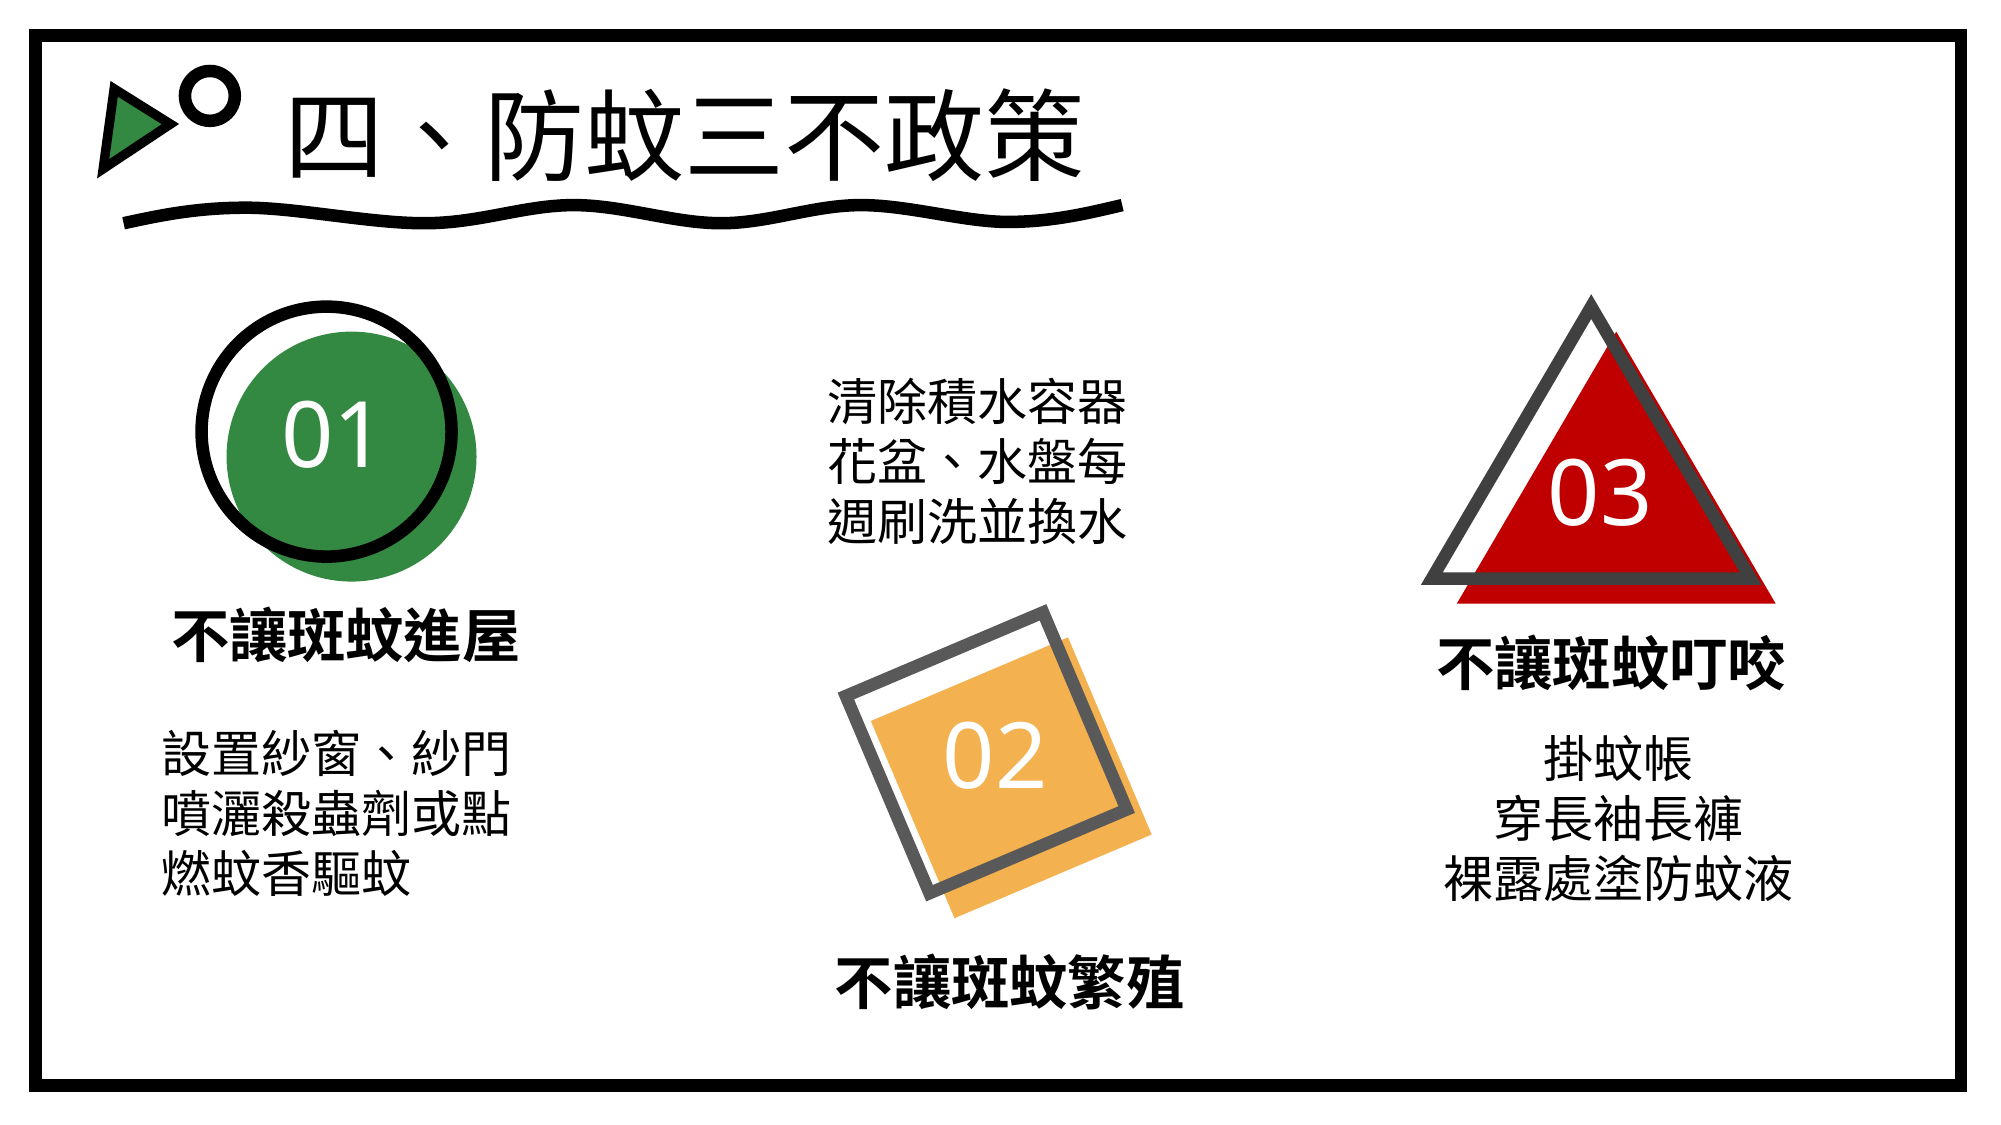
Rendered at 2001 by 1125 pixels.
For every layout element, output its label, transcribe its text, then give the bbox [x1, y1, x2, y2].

text_box [941, 698, 1154, 920]
text_box [844, 610, 1129, 895]
text_box 不讓斑蚊叮咬 [1421, 619, 1811, 705]
text_box [1611, 329, 1673, 426]
text_box [183, 69, 236, 122]
text_box [252, 357, 478, 583]
text_box [101, 87, 173, 171]
text_box [123, 204, 1123, 225]
text_box [35, 35, 1962, 1087]
text_box 四、防蚊三不政策 [269, 65, 1123, 201]
text_box [1454, 472, 1778, 605]
text_box 03 [1532, 426, 1700, 552]
text_box 01 [266, 368, 434, 494]
text_box [1429, 304, 1753, 580]
text_box 清除積水容器 花盆、水盤每週刷洗並換水 [813, 362, 1160, 558]
text_box [1057, 635, 1092, 689]
text_box 不讓斑蚊繁殖 [820, 938, 1264, 1024]
text_box 02 [927, 689, 1095, 815]
text_box 不讓斑蚊進屋 [156, 591, 569, 677]
text_box 掛蚊帳 穿長袖長褲 裸露處塗防蚊液 [1428, 719, 1809, 915]
text_box [200, 305, 453, 558]
text_box 設置紗窗、紗門 噴灑殺蟲劑或點燃蚊香驅蚊 [146, 714, 551, 910]
